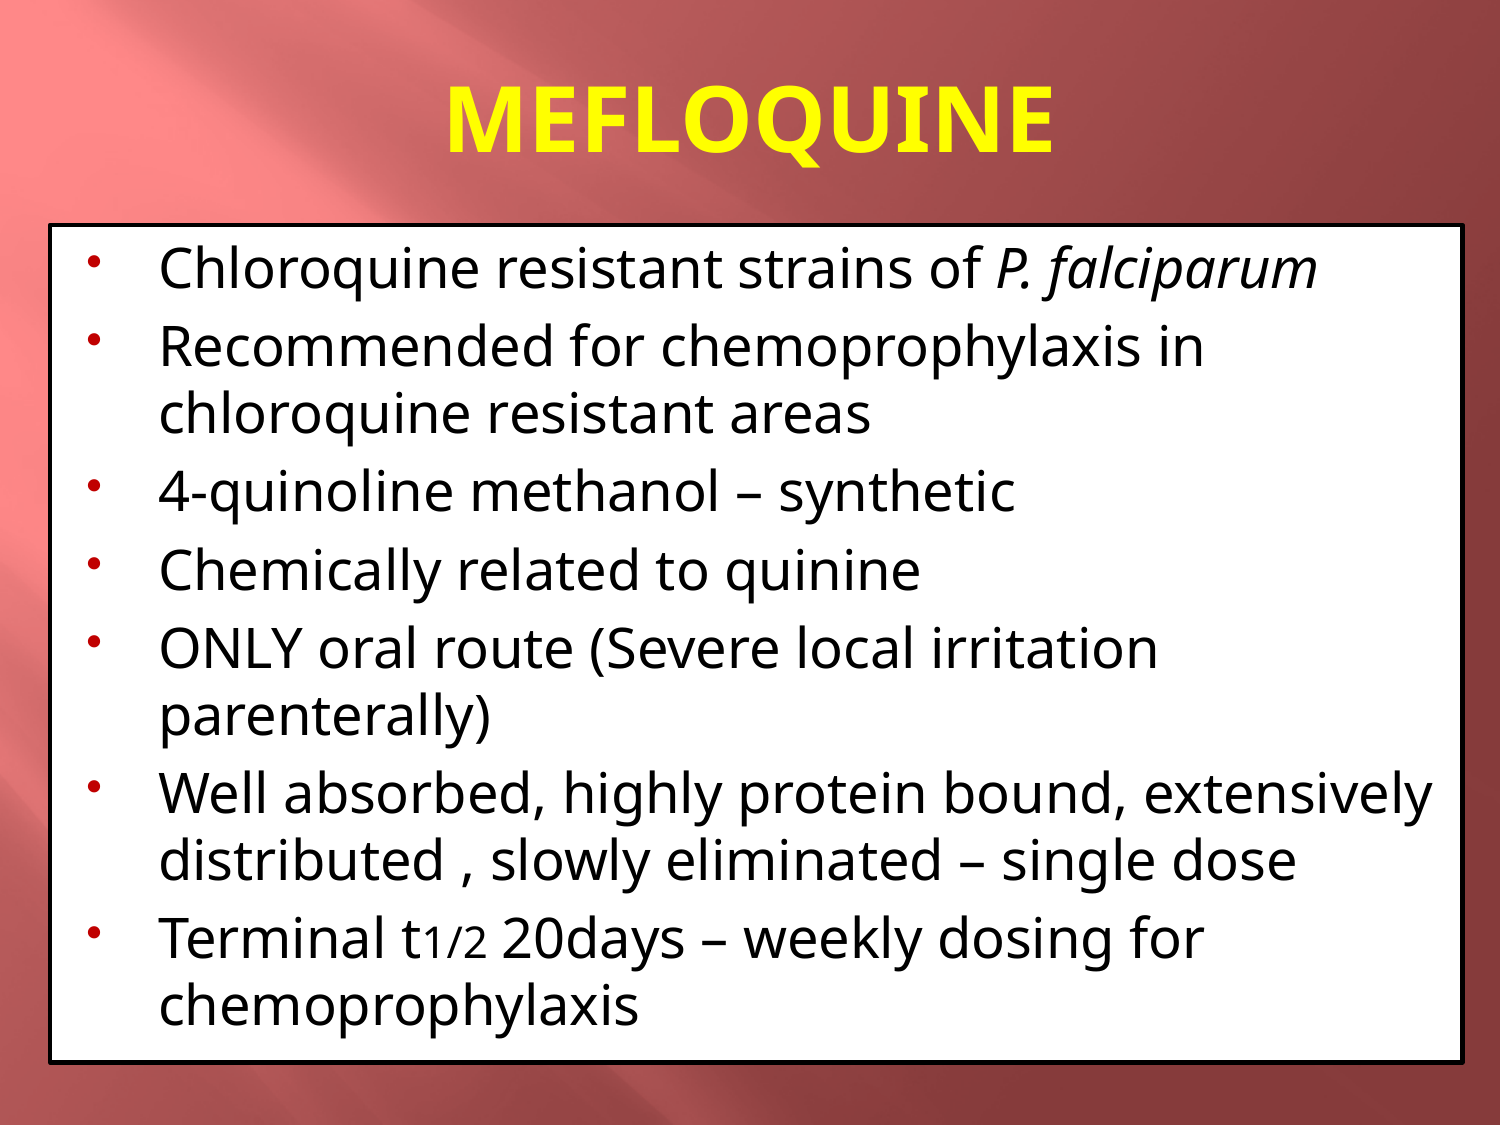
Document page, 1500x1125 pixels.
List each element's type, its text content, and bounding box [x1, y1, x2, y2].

title MEFLOQUINE [75, 45, 1425, 188]
list Chloroquine resistant strains of P. falciparum Recommended for chemoprophylaxis in chloroquine resistant areas 4-quinoline methanol – synthetic Chemically related to quinine ONLY oral route (Severe local irritation parenterally) Well absorbed, highly protein bound, extensively distributed , slowly eliminated – single dose Terminal t1/2 20days – weekly dosing for chemoprophylaxis [48, 223, 1465, 1065]
